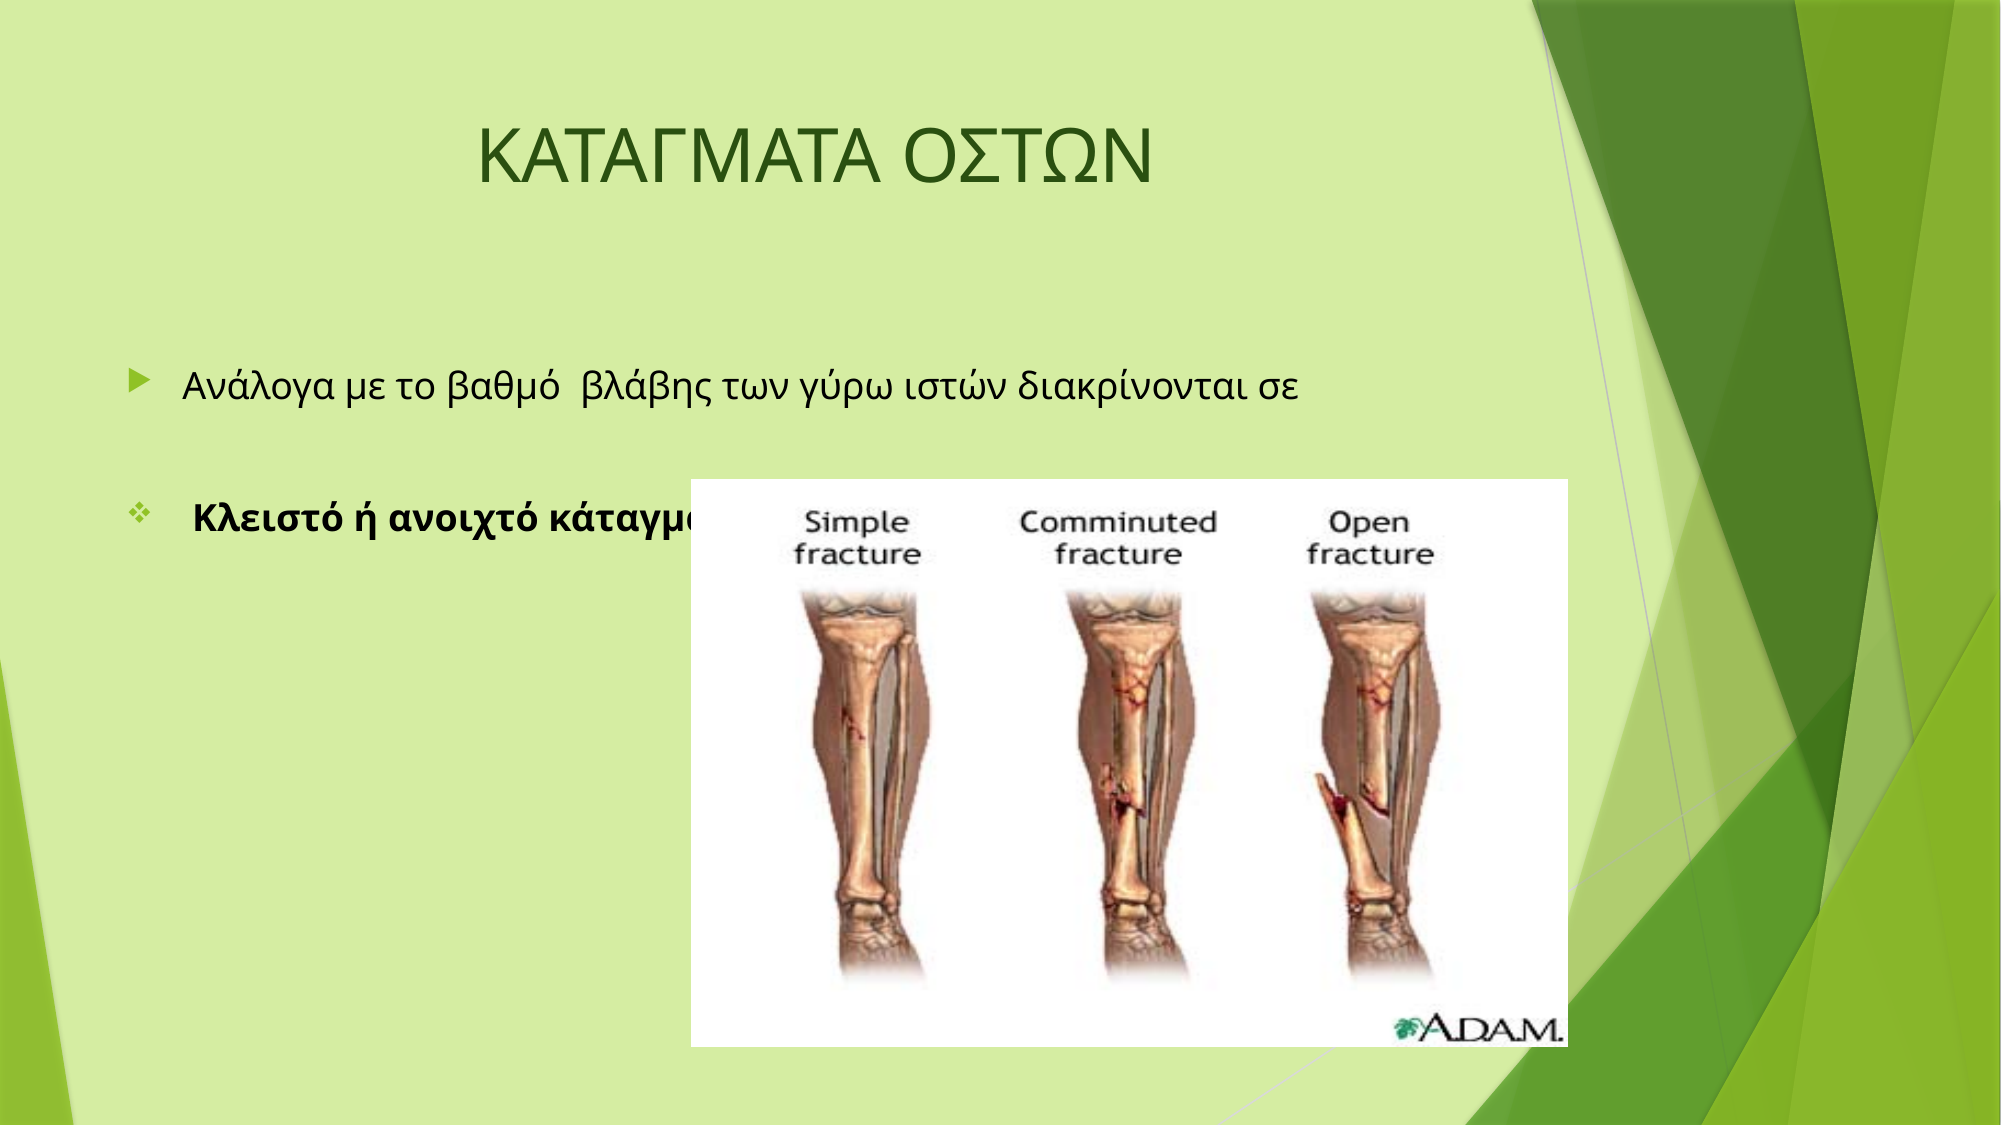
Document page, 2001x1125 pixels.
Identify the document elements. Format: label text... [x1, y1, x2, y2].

list Ανάλογα με το βαθμό βλάβης των γύρω ιστών διακρίνονται σε Κλειστό ή ανοιχτό κάταγμα [111, 354, 1522, 992]
picture [690, 479, 1568, 1048]
title ΚΑΤΑΓΜΑΤΑ ΟΣΤΩΝ [111, 99, 1522, 317]
